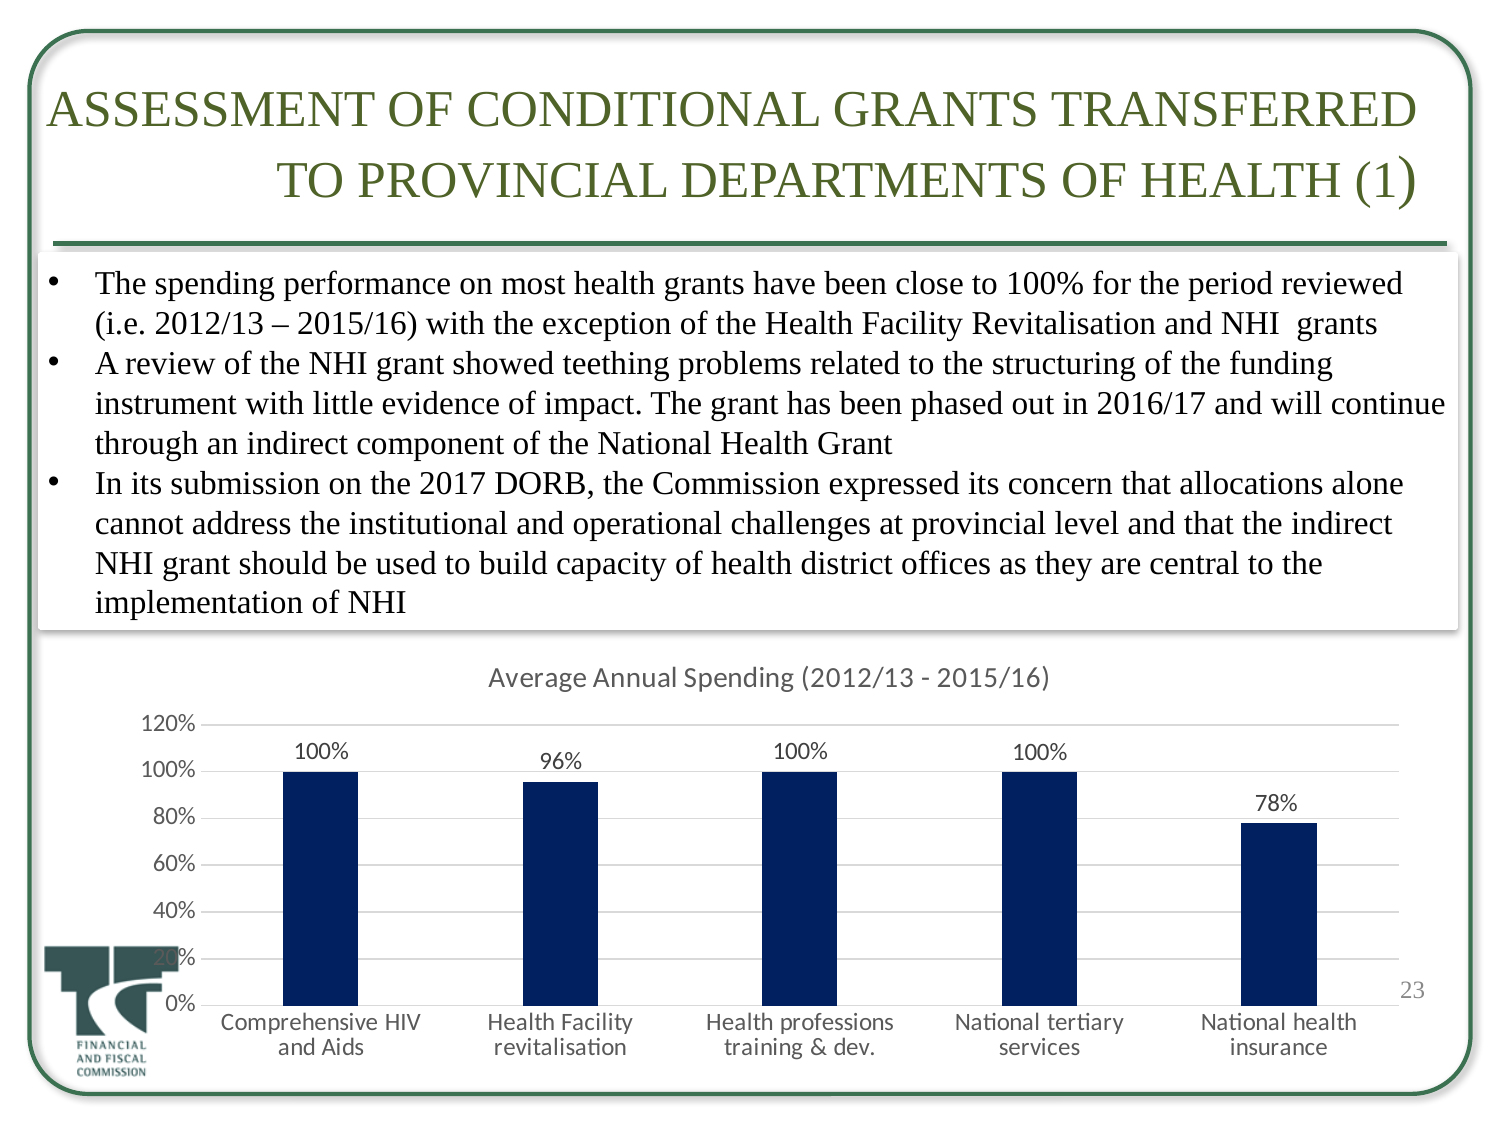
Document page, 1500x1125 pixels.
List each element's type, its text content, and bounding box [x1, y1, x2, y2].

title Assessment of Conditional Grants transferred to provincial departments of health (1) [18, 42, 1426, 243]
picture [32, 940, 195, 1091]
chart [114, 639, 1426, 1071]
picture [25, 940, 69, 1094]
text_box The spending performance on most health grants have been close to 100% for the period reviewed (i.e. 2012/13 – 2015/16) with the exception of the Health Facility Revitalisation and NHI grants A review of the NHI grant showed teething problems related to the structuring of the funding instrument with little evidence of impact. The grant has been phased out in 2016/17 and will continue through an indirect component of the National Health Grant In its submission on the 2017 DORB, the Commission expressed its concern that allocations alone cannot address the institutional and operational challenges at provincial level and that the indirect NHI grant should be used to build capacity of health district offices as they are central to the implementation of NHI [40, 253, 1456, 629]
